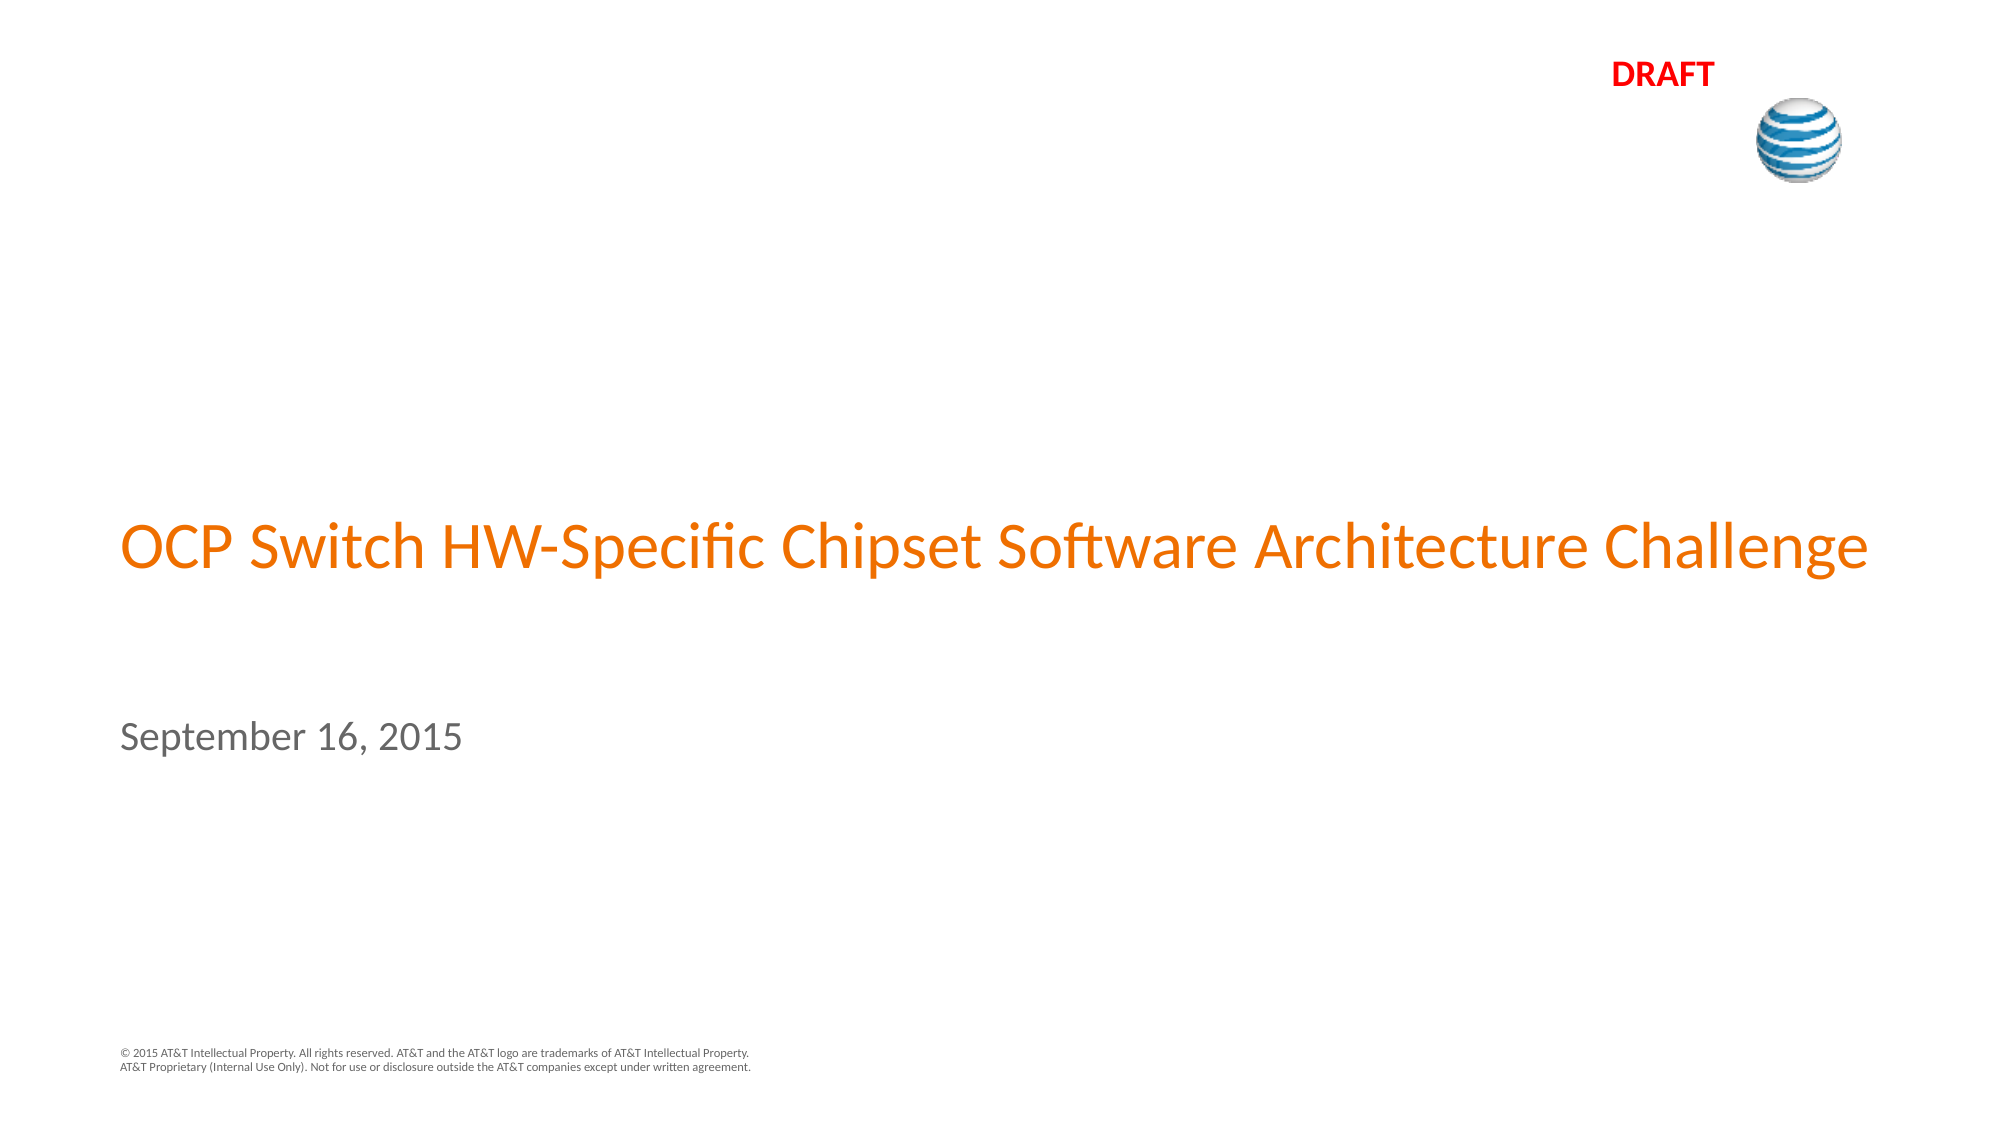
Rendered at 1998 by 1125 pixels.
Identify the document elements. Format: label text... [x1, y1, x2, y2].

title OCP Switch HW-Specific Chipset Software Architecture Challenge [120, 439, 1878, 581]
footer AT&T Proprietary (Internal Use Only). Not for use or disclosure outside the AT&T companies except under written agreement. [120, 1059, 979, 1110]
text_box DRAFT [1611, 49, 1716, 95]
picture [1756, 97, 1842, 183]
subtitle September 16, 2015 [120, 581, 1878, 890]
